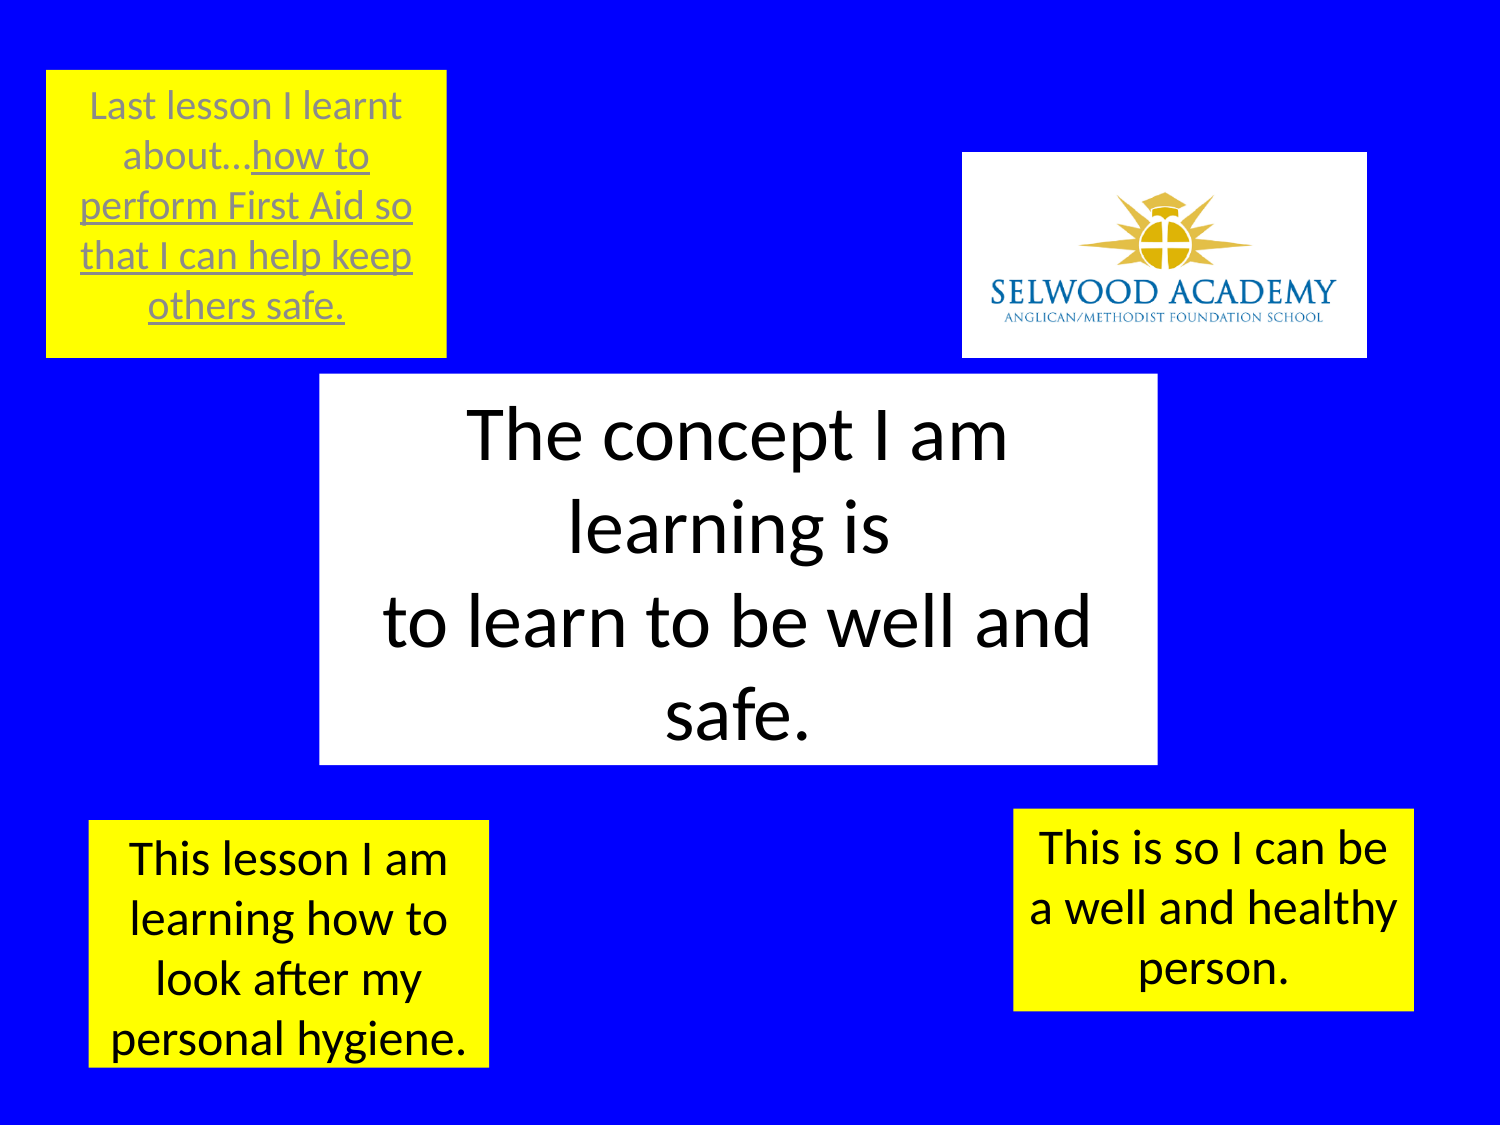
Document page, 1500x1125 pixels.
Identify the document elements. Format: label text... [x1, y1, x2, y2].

title The concept I am learning is to learn to be well and safe. [319, 373, 1158, 766]
text_box This lesson I am learning how to look after my personal hygiene. [88, 820, 490, 1068]
subtitle Last lesson I learnt about…how to perform First Aid so that I can help keep others safe. [46, 69, 447, 358]
picture [962, 152, 1367, 358]
text_box This is so I can be a well and healthy person. [1013, 808, 1414, 1012]
